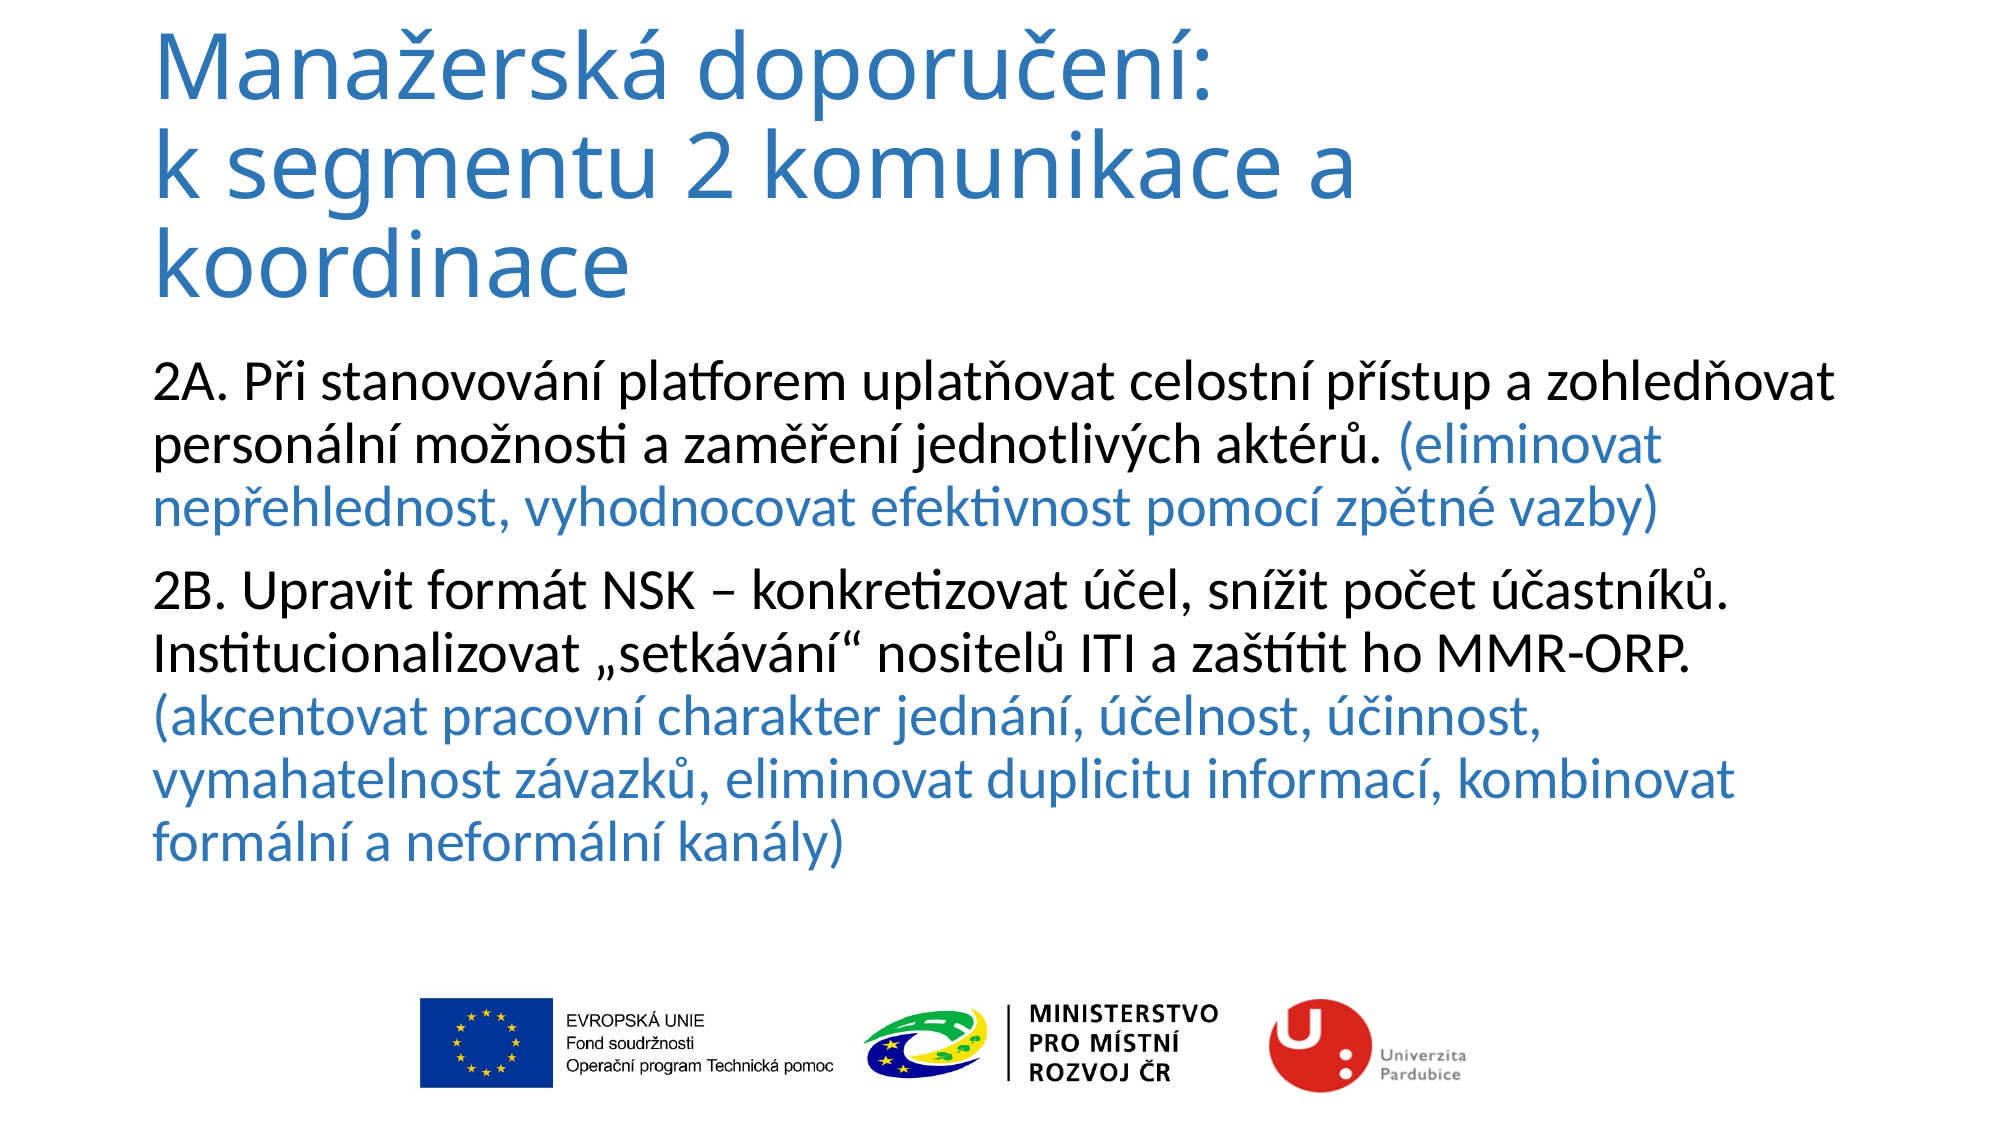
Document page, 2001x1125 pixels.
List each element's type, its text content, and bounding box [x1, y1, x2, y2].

title Manažerská doporučení: k segmentu 2 komunikace a koordinace [137, 59, 1863, 278]
picture [390, 968, 1493, 1117]
list 2A. Při stanovování platforem uplatňovat celostní přístup a zohledňovat personální možnosti a zaměření jednotlivých aktérů. (eliminovat nepřehlednost, vyhodnocovat efektivnost pomocí zpětné vazby) 2B. Upravit formát NSK – konkretizovat účel, snížit počet účastníků. Institucionalizovat „setkávání“ nositelů ITI a zaštítit ho MMR-ORP. (akcentovat pracovní charakter jednání, účelnost, účinnost, vymahatelnost závazků, eliminovat duplicitu informací, kombinovat formální a neformální kanály) [137, 342, 1863, 932]
